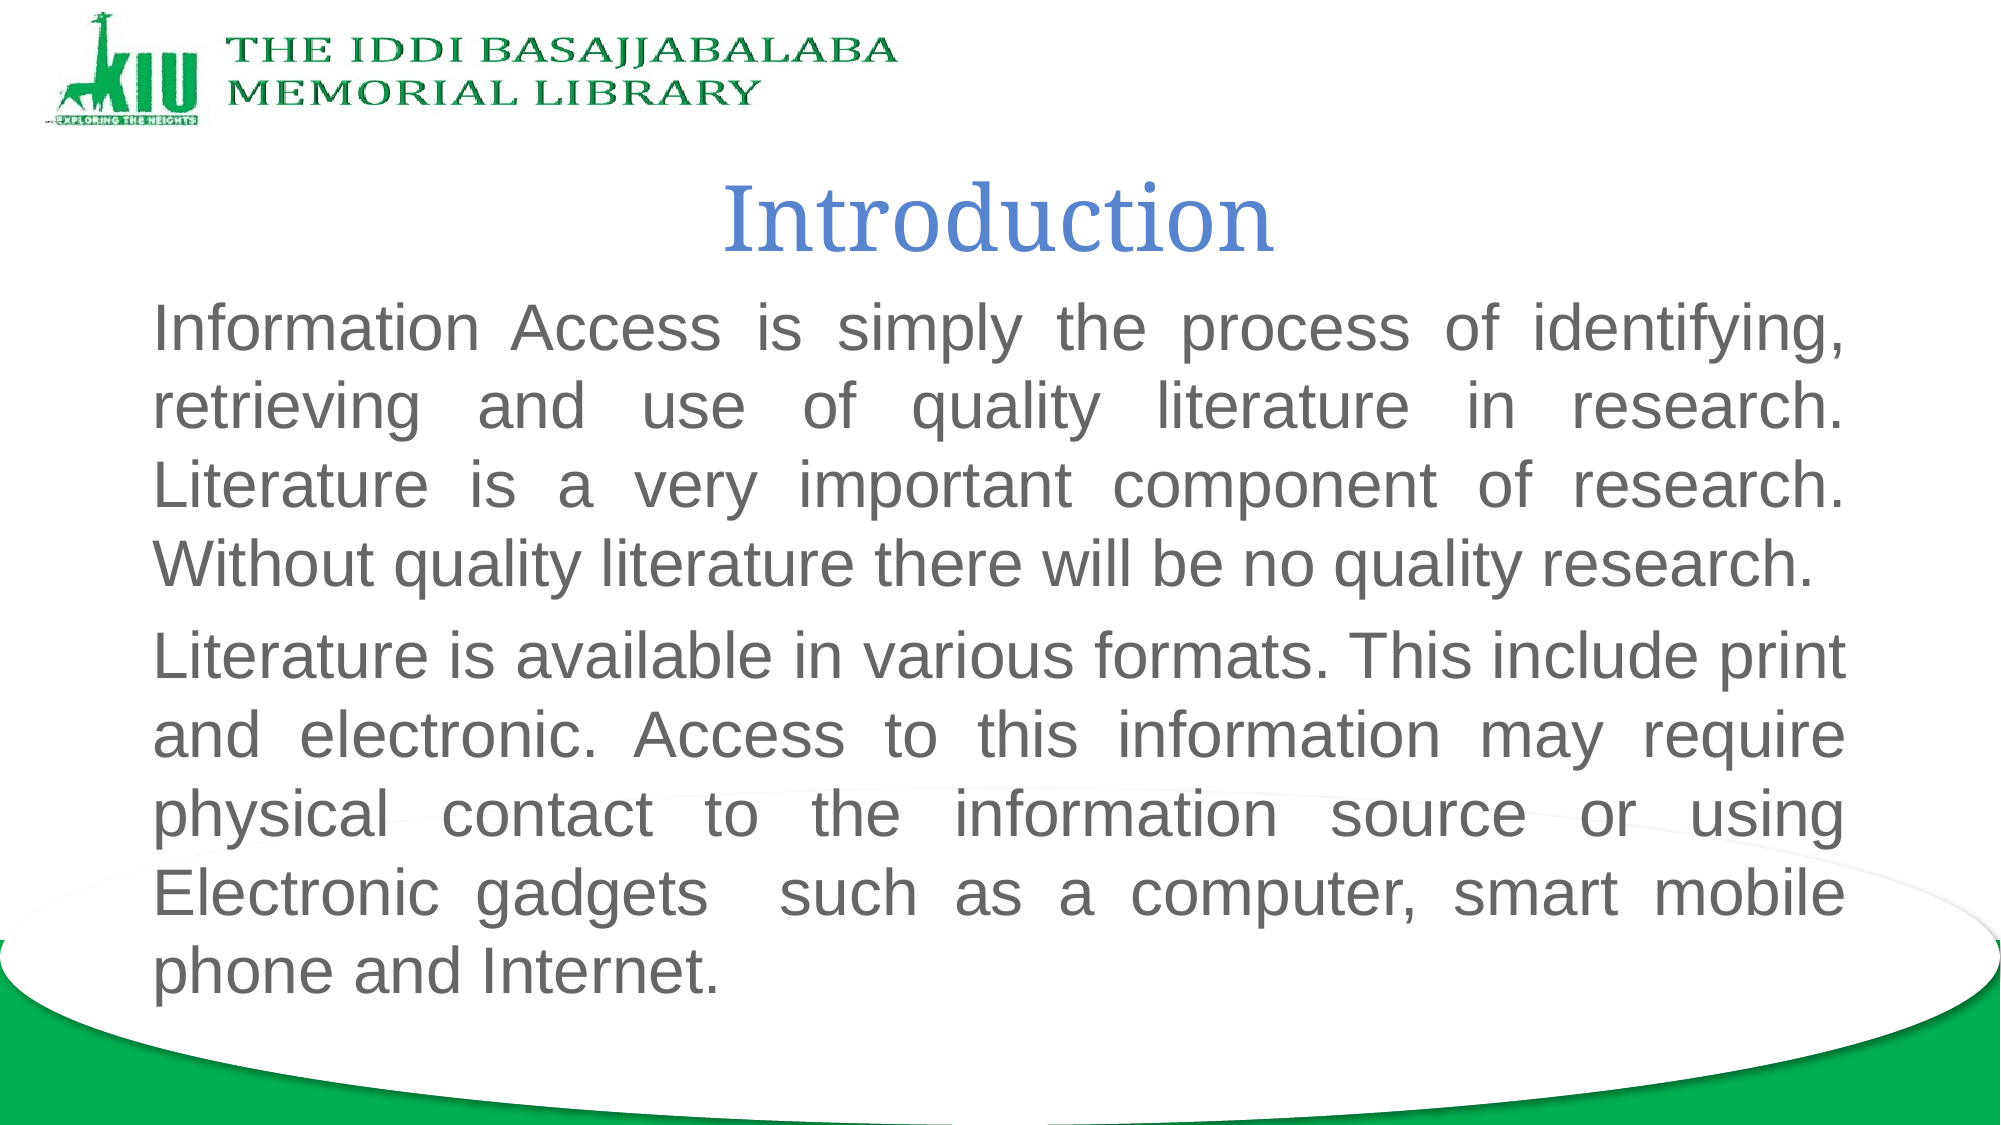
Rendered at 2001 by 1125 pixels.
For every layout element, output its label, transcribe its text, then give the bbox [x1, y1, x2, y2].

list Information Access is simply the process of identifying, retrieving and use of quality literature in research. Literature is a very important component of research. Without quality literature there will be no quality research. Literature is available in various formats. This include print and electronic. Access to this information may require physical contact to the information source or using Electronic gadgets such as a computer, smart mobile phone and Internet. [137, 276, 1863, 1027]
title Introduction [137, 152, 1863, 276]
picture [0, 12, 1578, 128]
